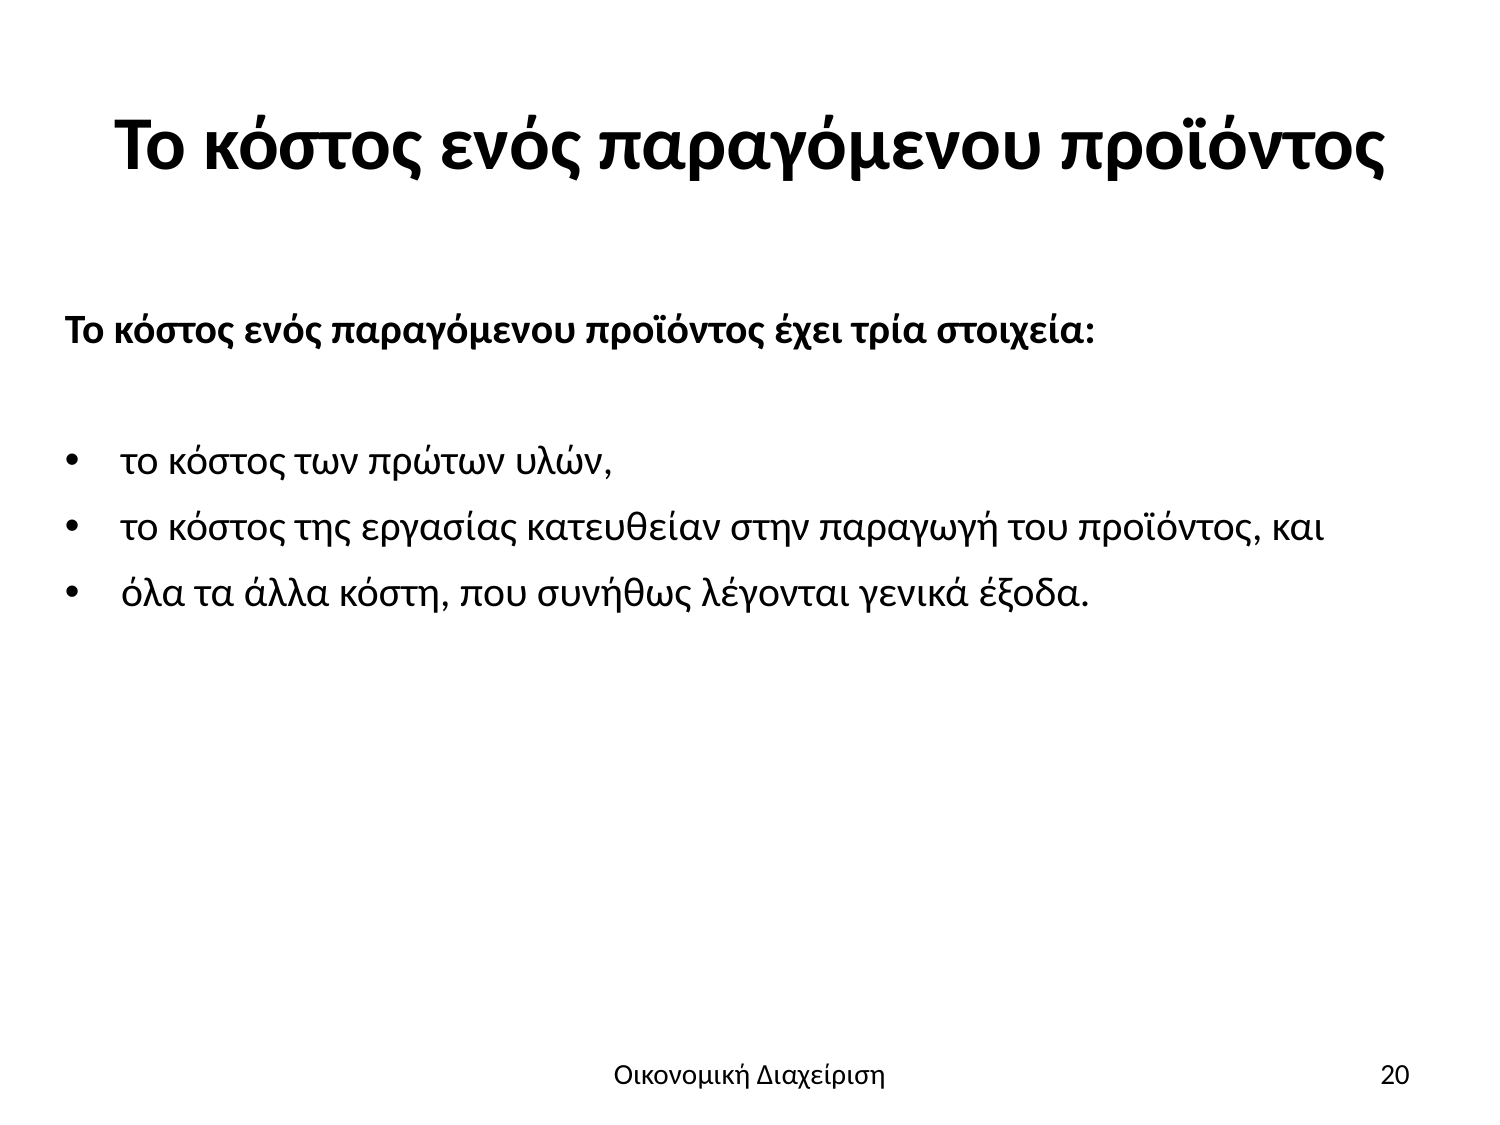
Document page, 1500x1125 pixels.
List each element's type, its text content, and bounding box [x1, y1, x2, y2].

title Το κόστος ενός παραγόμενου προϊόντος [75, 45, 1425, 233]
footer Οικονομική Διαχείριση [512, 1042, 988, 1103]
text_box Το κόστος ενός παραγόμενου προϊόντος έχει τρία στοιχεία: το κόστος των πρώτων υλών, το κόστος της εργασίας κατευθείαν στην παραγωγή του προϊόντος, και όλα τα άλλα κόστη, που συνήθως λέγονται γενικά έξοδα. [49, 299, 1407, 755]
slide_number 20 [1074, 1042, 1425, 1103]
